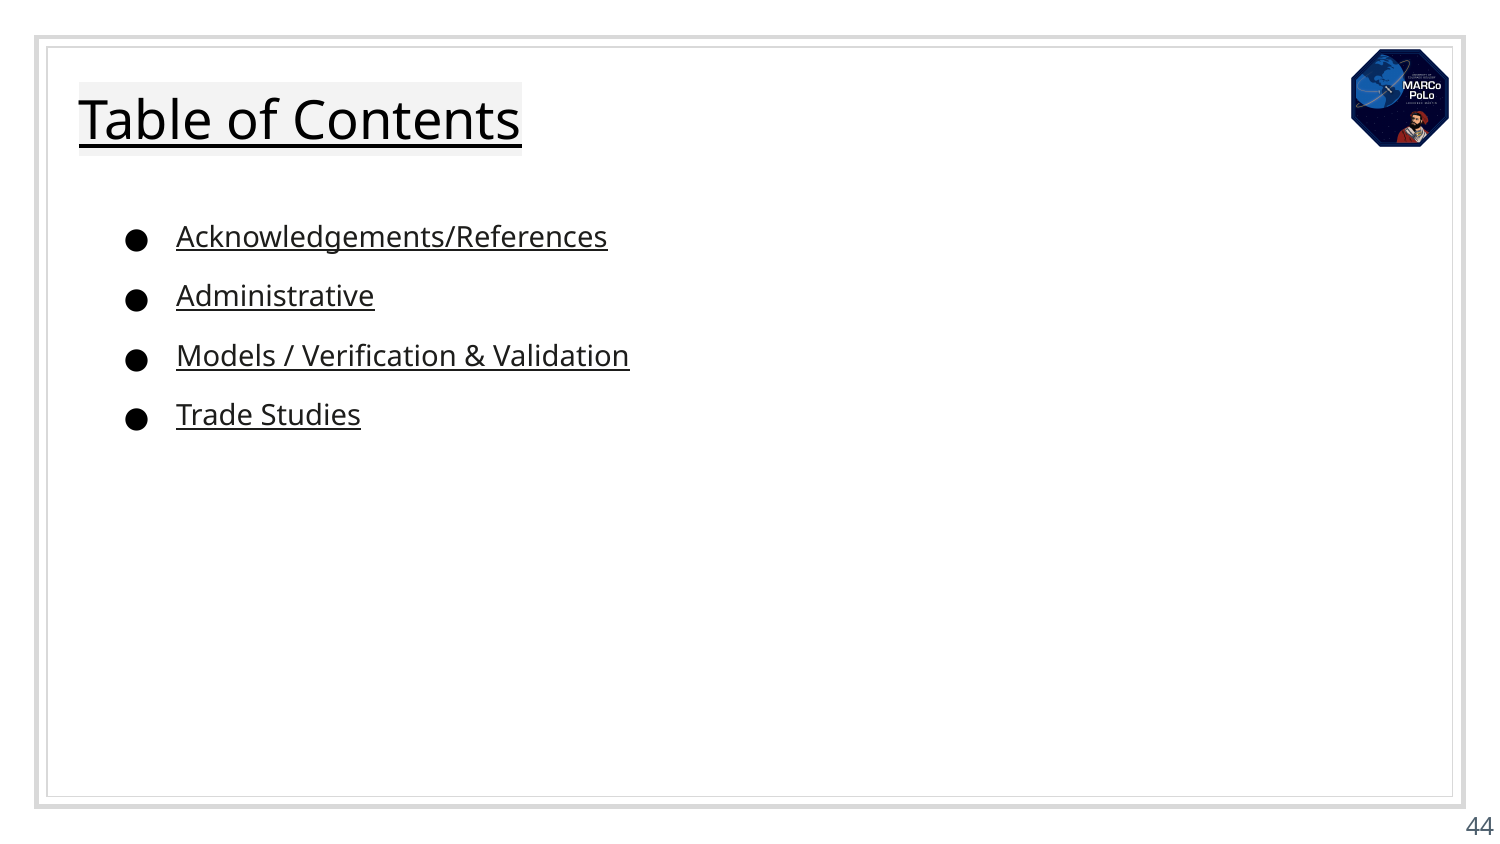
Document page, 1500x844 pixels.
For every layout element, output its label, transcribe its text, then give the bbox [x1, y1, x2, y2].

picture [1351, 49, 1449, 147]
text_box Acknowledgements/References Administrative Models / Verification & Validation Trade Studies [86, 183, 1403, 452]
title Table of Contents [63, 55, 1437, 181]
slide_number 44 [1448, 818, 1500, 844]
